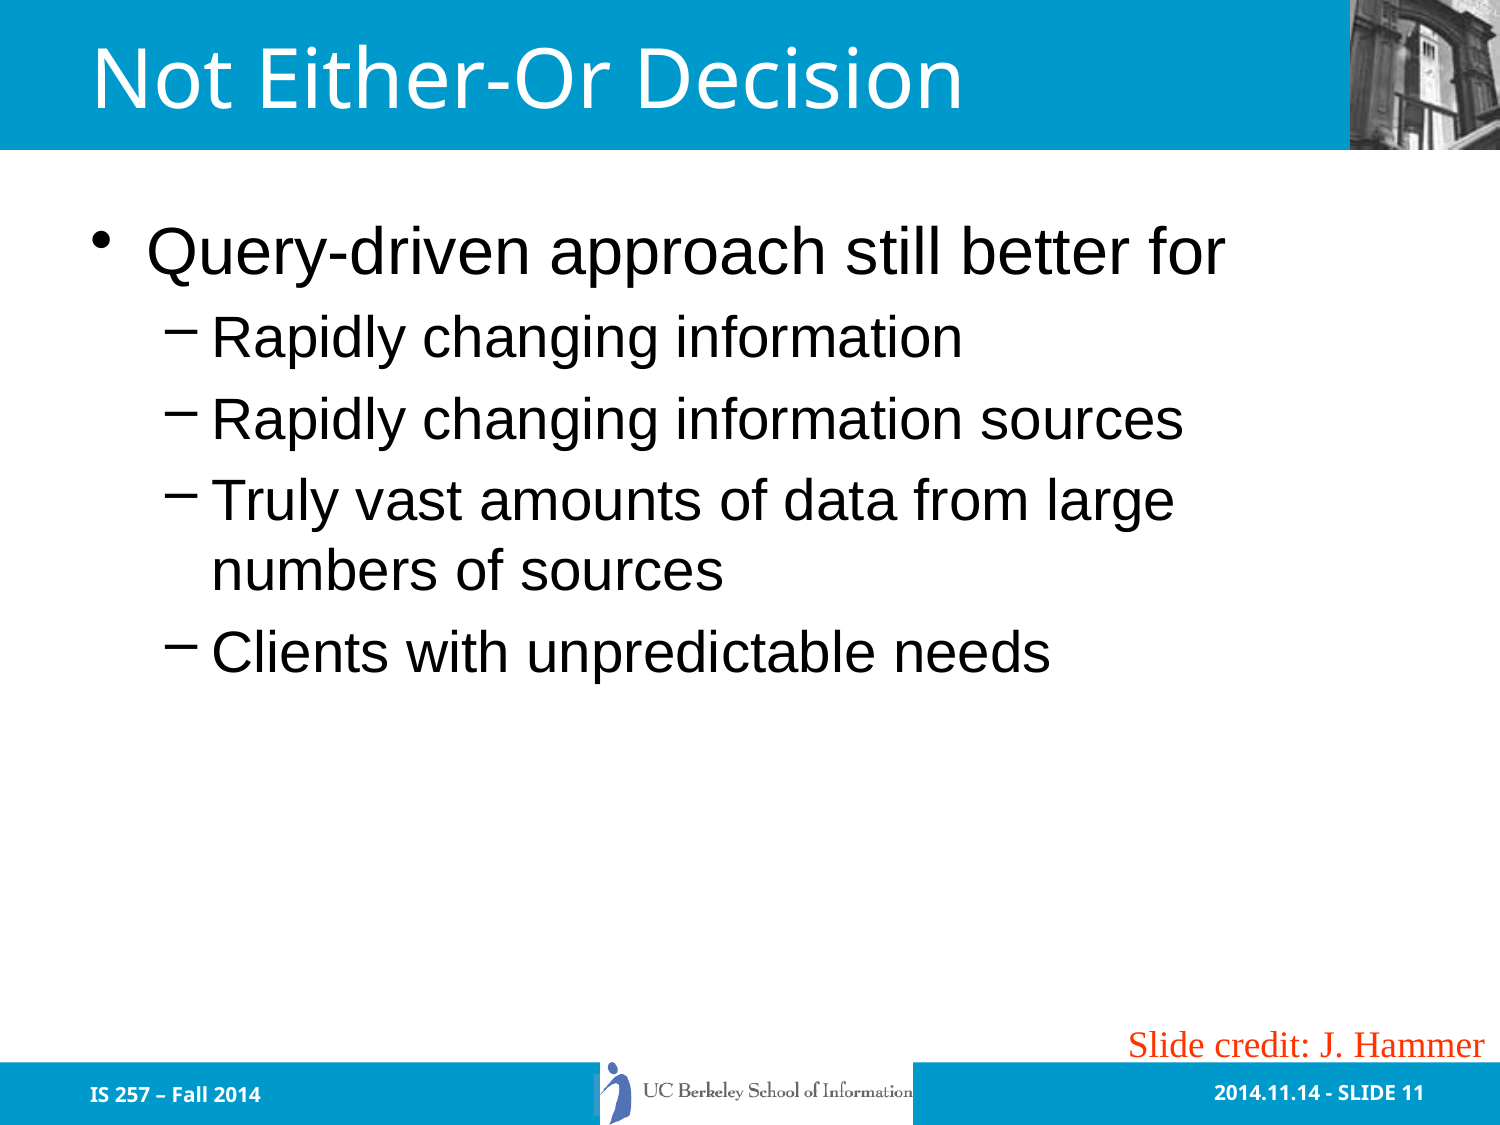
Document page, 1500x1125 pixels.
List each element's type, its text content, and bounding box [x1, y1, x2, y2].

text_box Slide credit: J. Hammer [1113, 1012, 1500, 1073]
list Query-driven approach still better for Rapidly changing information Rapidly changing information sources Truly vast amounts of data from large numbers of sources Clients with unpredictable needs [75, 200, 1425, 1013]
picture [594, 1062, 912, 1125]
slide_number IS 257 – Fall 2014 [75, 1062, 388, 1125]
picture [1351, 0, 1500, 150]
title Not Either-Or Decision [75, 0, 1350, 150]
